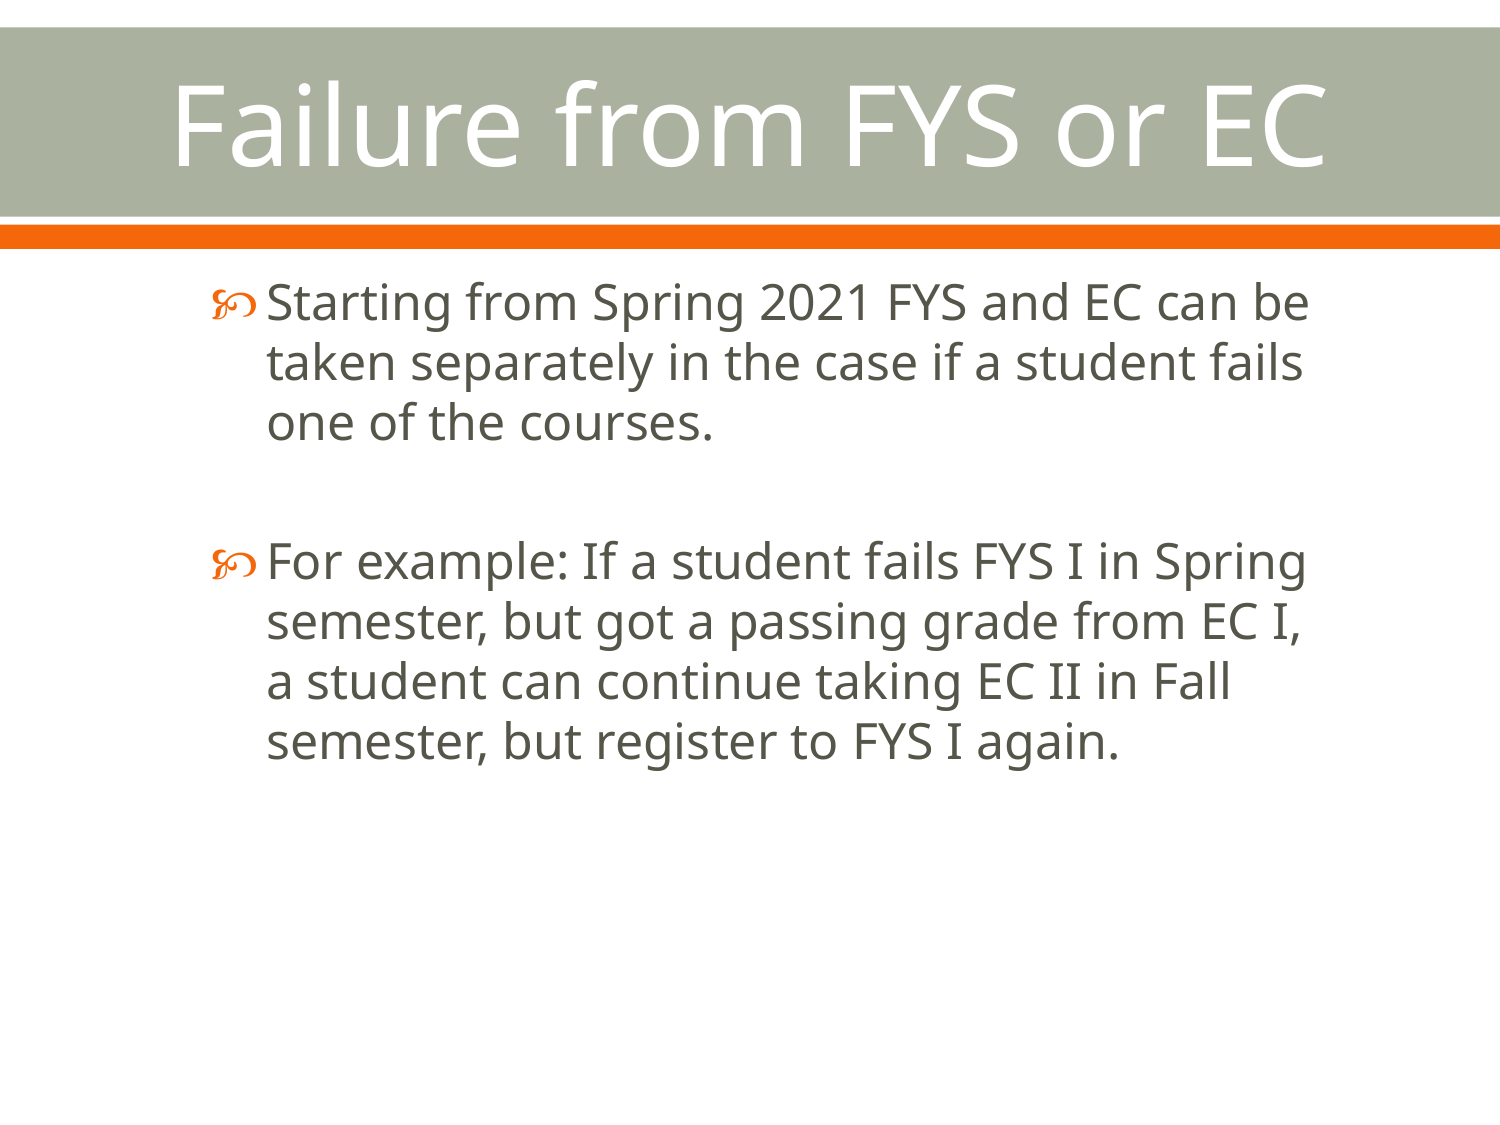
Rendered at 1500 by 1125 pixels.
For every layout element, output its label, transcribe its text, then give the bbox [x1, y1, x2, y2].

title Failure from FYS or EC [75, 29, 1425, 213]
list Starting from Spring 2021 FYS and EC can be taken separately in the case if a student fails one of the courses. For example: If a student fails FYS I in Spring semester, but got a passing grade from EC I, a student can continue taking EC II in Fall semester, but register to FYS I again. [194, 262, 1341, 1005]
